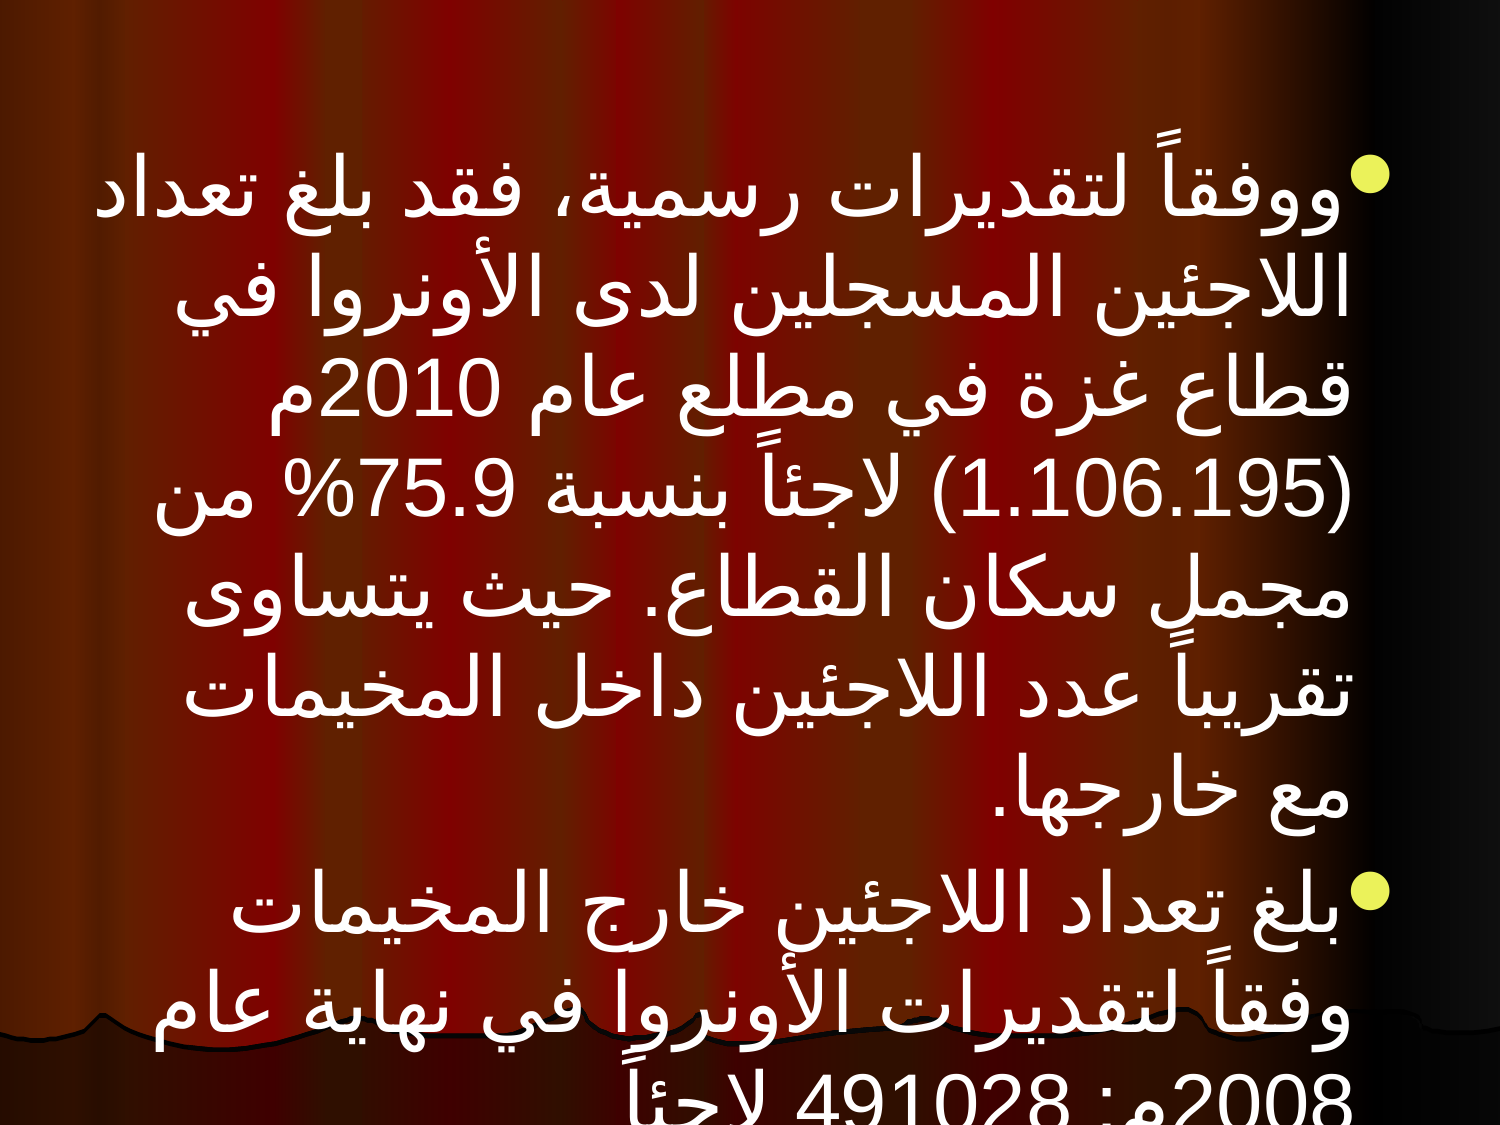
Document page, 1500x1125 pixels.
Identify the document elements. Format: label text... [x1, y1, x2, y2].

list ووفقاً لتقديرات رسمية، فقد بلغ تعداد اللاجئين المسجلين لدى الأونروا في قطاع غزة في مطلع عام 2010م (1.106.195) لاجئاً بنسبة 75.9% من مجمل سكان القطاع. حيث يتساوى تقريباً عدد اللاجئين داخل المخيمات مع خارجها. بلغ تعداد اللاجئين خارج المخيمات وفقاً لتقديرات الأونروا في نهاية عام 2008م: 491028 لاجئاً [76, 125, 1428, 988]
